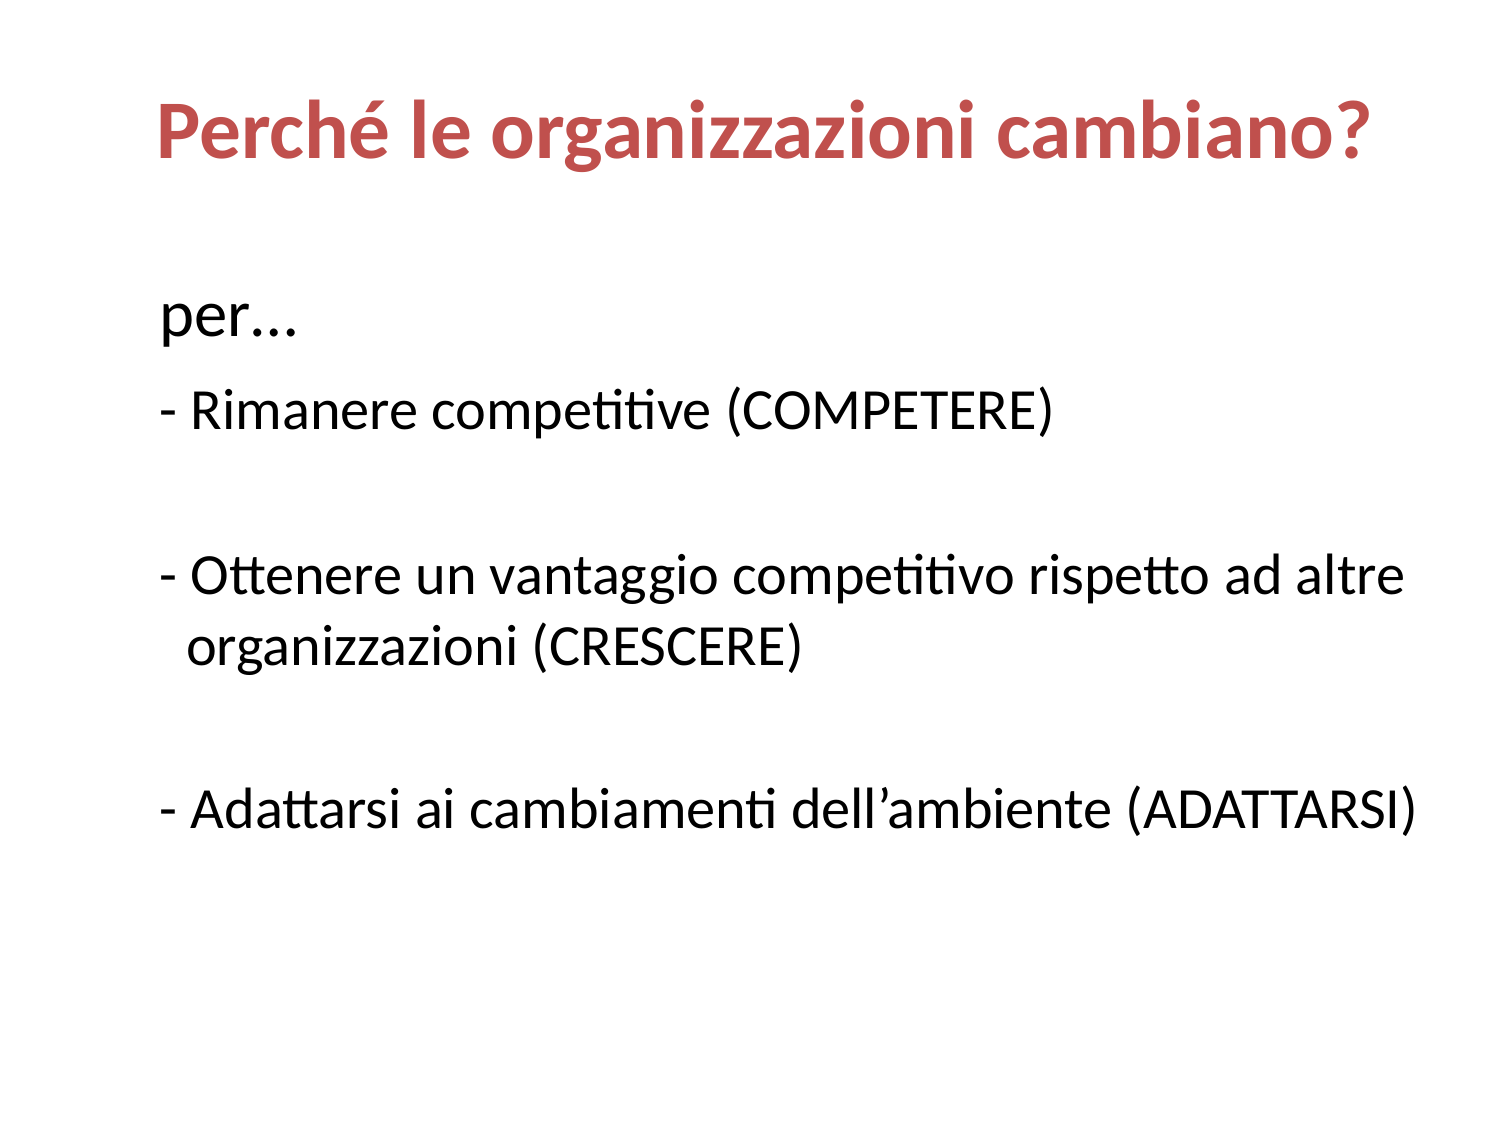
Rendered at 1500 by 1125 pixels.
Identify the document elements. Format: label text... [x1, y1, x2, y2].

title Perché le organizzazioni cambiano? [123, 30, 1407, 219]
list per… - Rimanere competitive (COMPETERE) - Ottenere un vantaggio competitivo rispetto ad altre organizzazioni (CRESCERE) - Adattarsi ai cambiamenti dell’ambiente (ADATTARSI) [0, 262, 1500, 1006]
